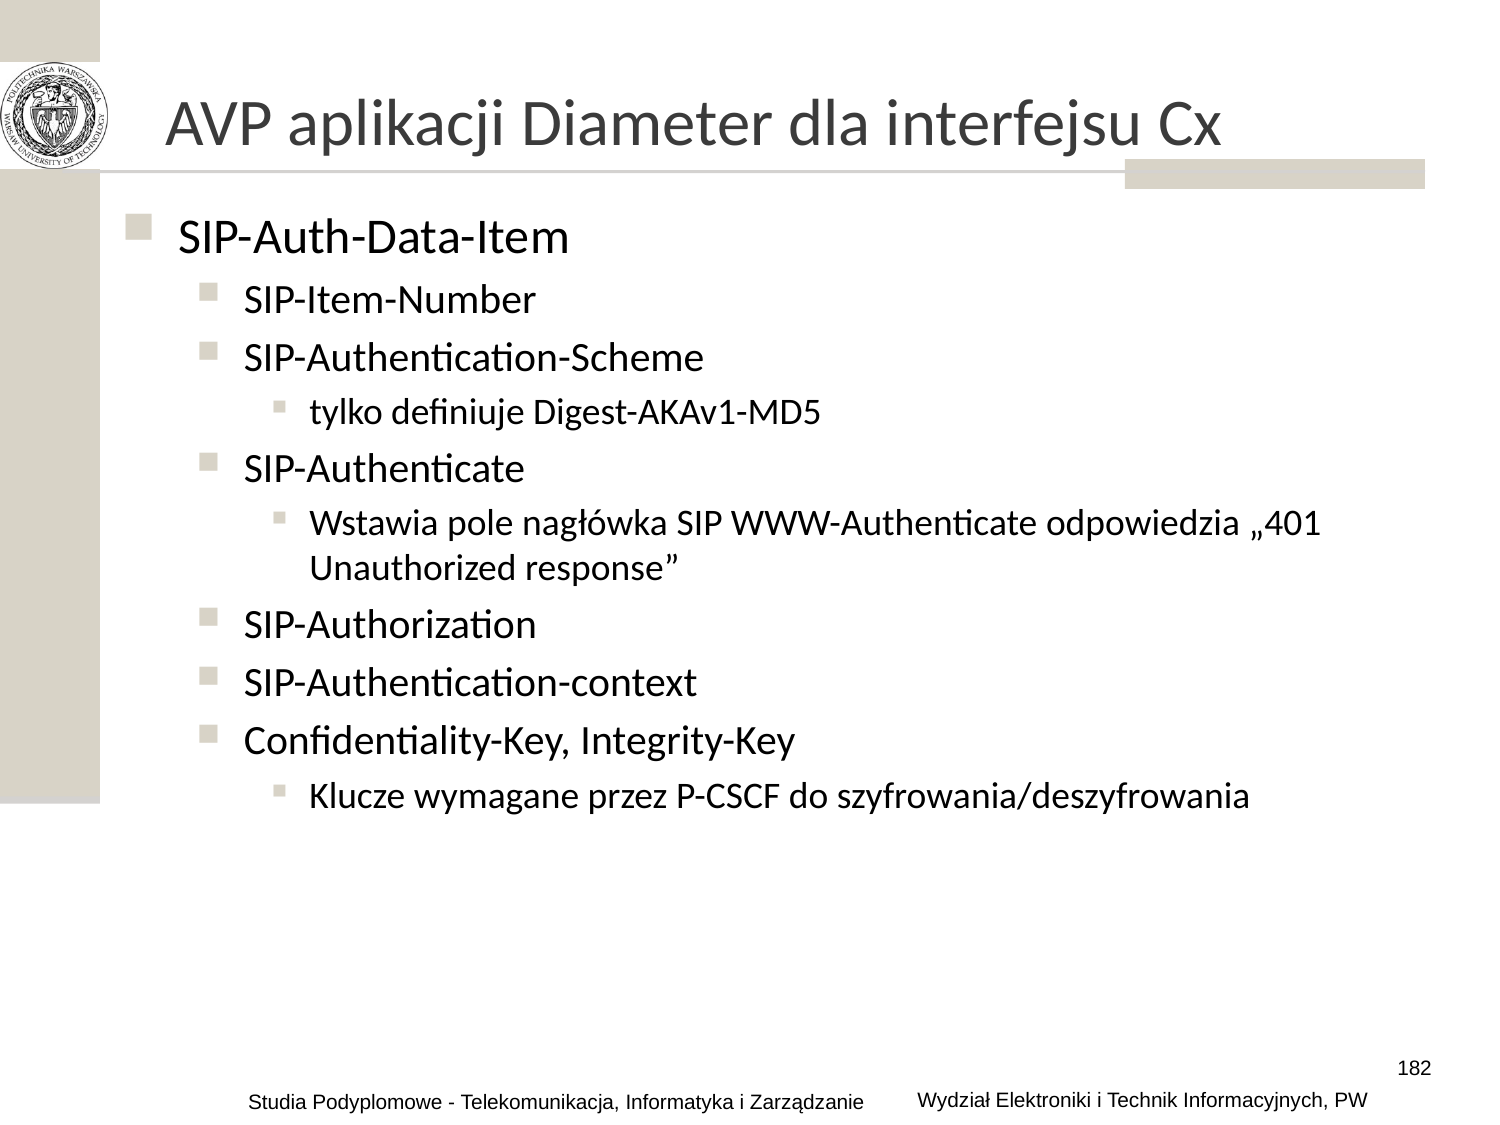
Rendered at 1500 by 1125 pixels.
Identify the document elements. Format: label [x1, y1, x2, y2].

picture [0, 62, 108, 169]
list [106, 195, 1451, 1048]
footer [898, 1079, 1373, 1123]
title [149, 41, 1426, 195]
slide_number [232, 1080, 896, 1123]
slide_number [1373, 1048, 1448, 1123]
